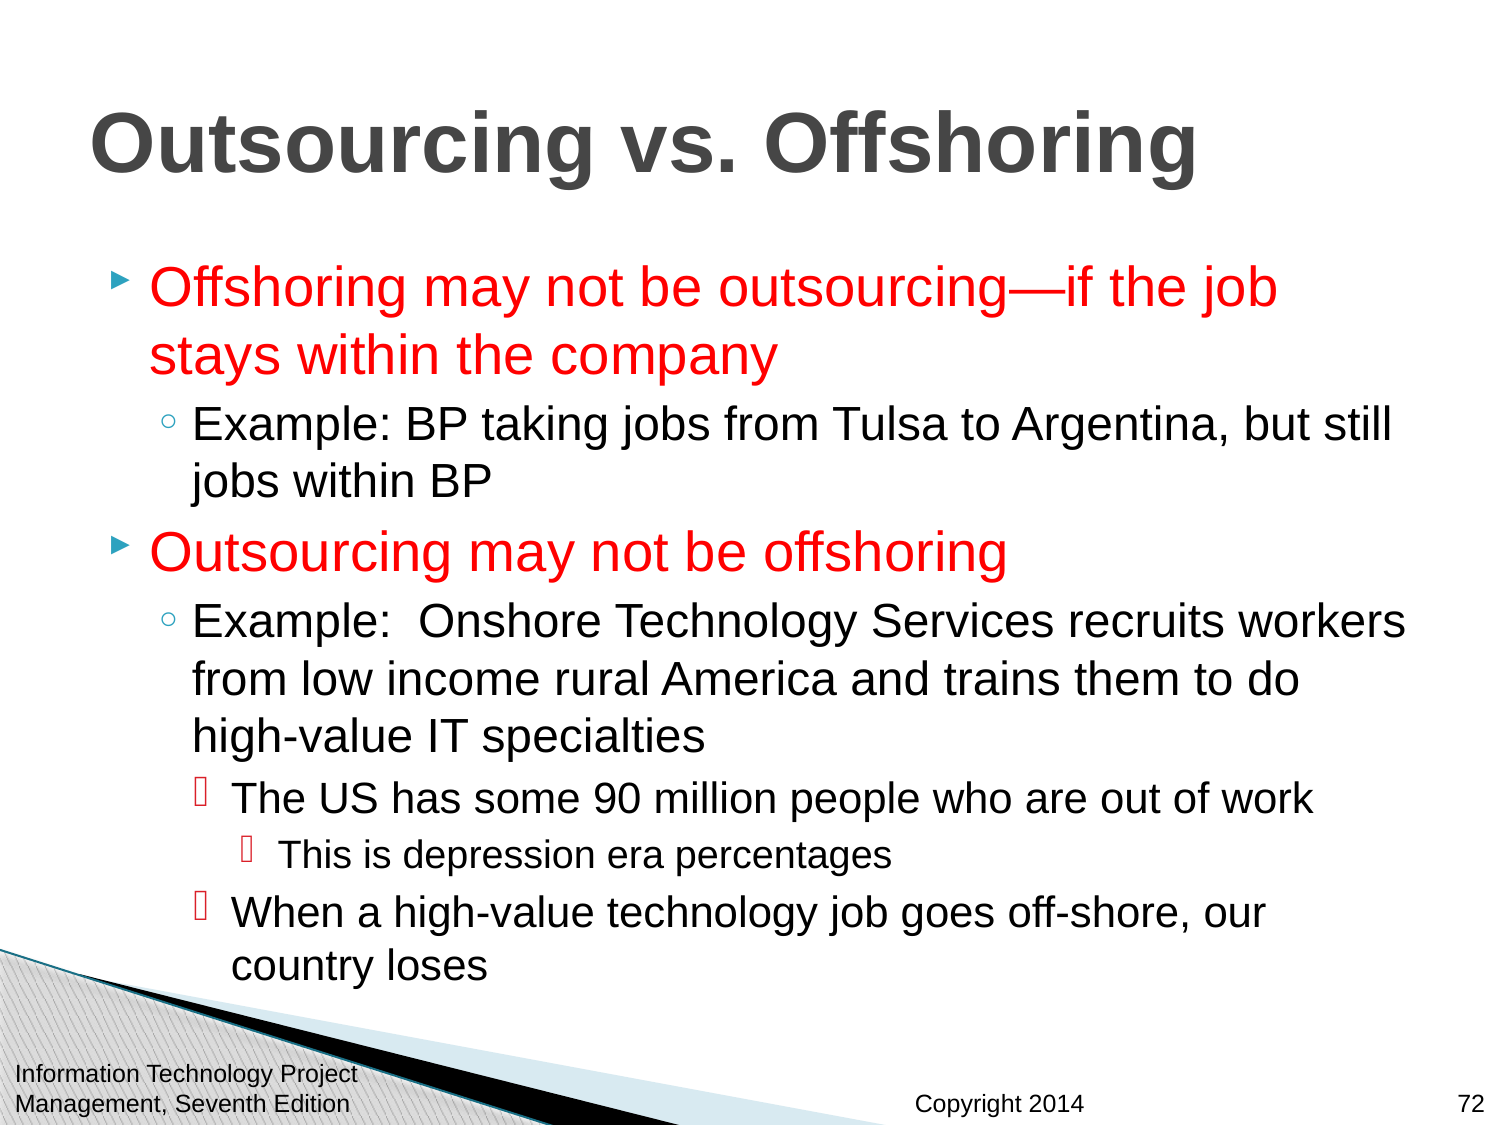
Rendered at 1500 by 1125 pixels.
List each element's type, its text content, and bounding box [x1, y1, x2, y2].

title Outsourcing vs. Offshoring [75, 45, 1425, 233]
slide_number 72 [1408, 1065, 1500, 1125]
footer Information Technology Project Management, Seventh Edition [0, 1065, 425, 1125]
list Offshoring may not be outsourcing—if the job stays within the company Example: BP taking jobs from Tulsa to Argentina, but still jobs within BP Outsourcing may not be offshoring Example: Onshore Technology Services recruits workers from low income rural America and trains them to do high-value IT specialties The US has some 90 million people who are out of work This is depression era percentages When a high-value technology job goes off-shore, our country loses [74, 242, 1426, 986]
